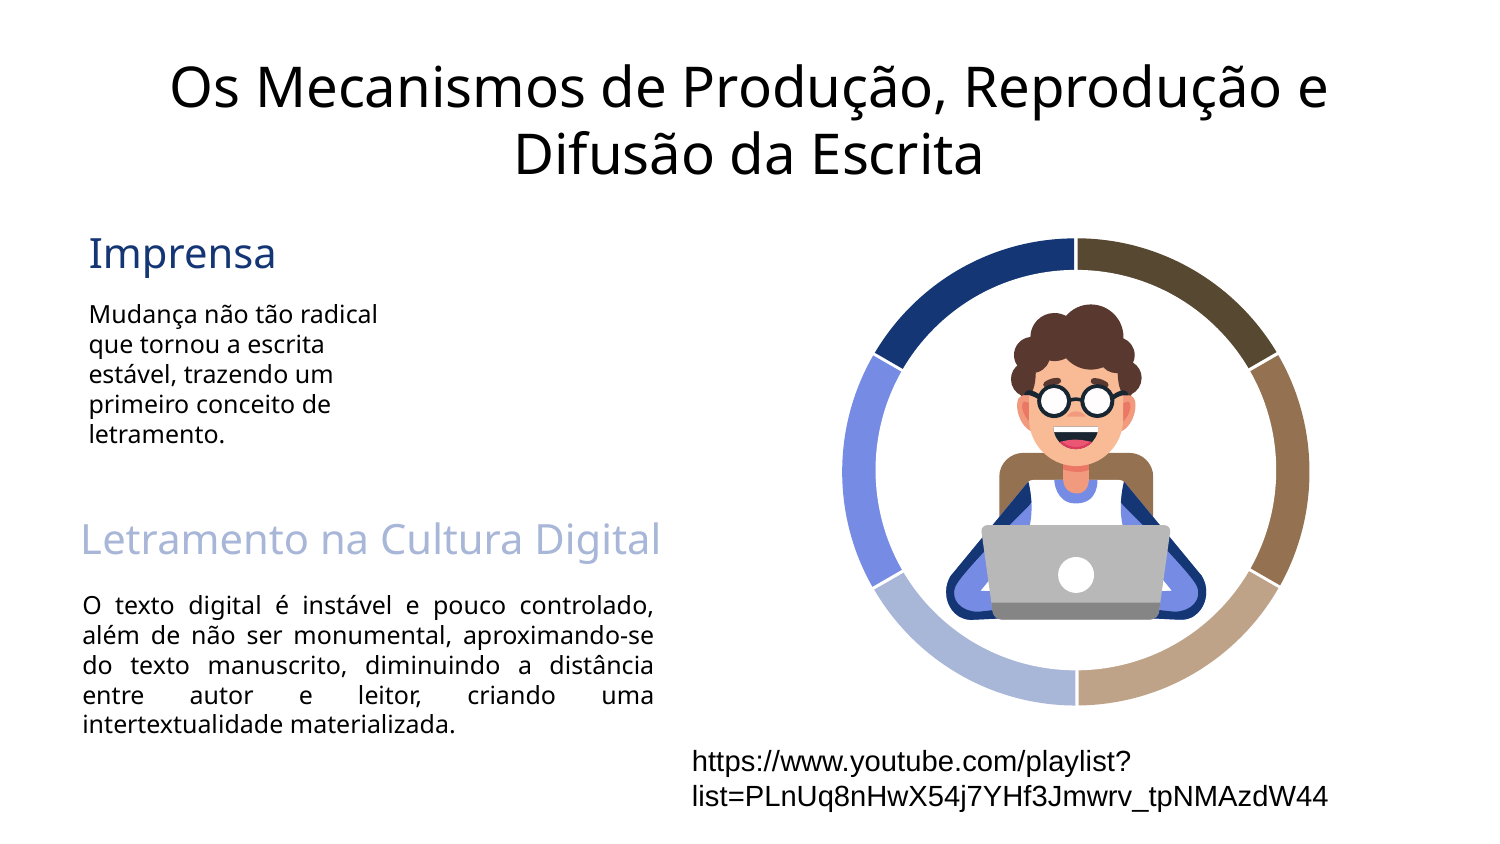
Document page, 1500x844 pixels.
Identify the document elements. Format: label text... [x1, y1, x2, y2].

title Os Mecanismos de Produção, Reprodução e Difusão da Escrita [73, 98, 1426, 139]
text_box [64, 510, 708, 803]
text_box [945, 304, 1207, 620]
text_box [841, 238, 1310, 706]
text_box https://www.youtube.com/playlist?list=PLnUq8nHwX54j7YHf3Jmwrv_tpNMAzdW44 [677, 735, 1428, 820]
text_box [73, 224, 501, 426]
